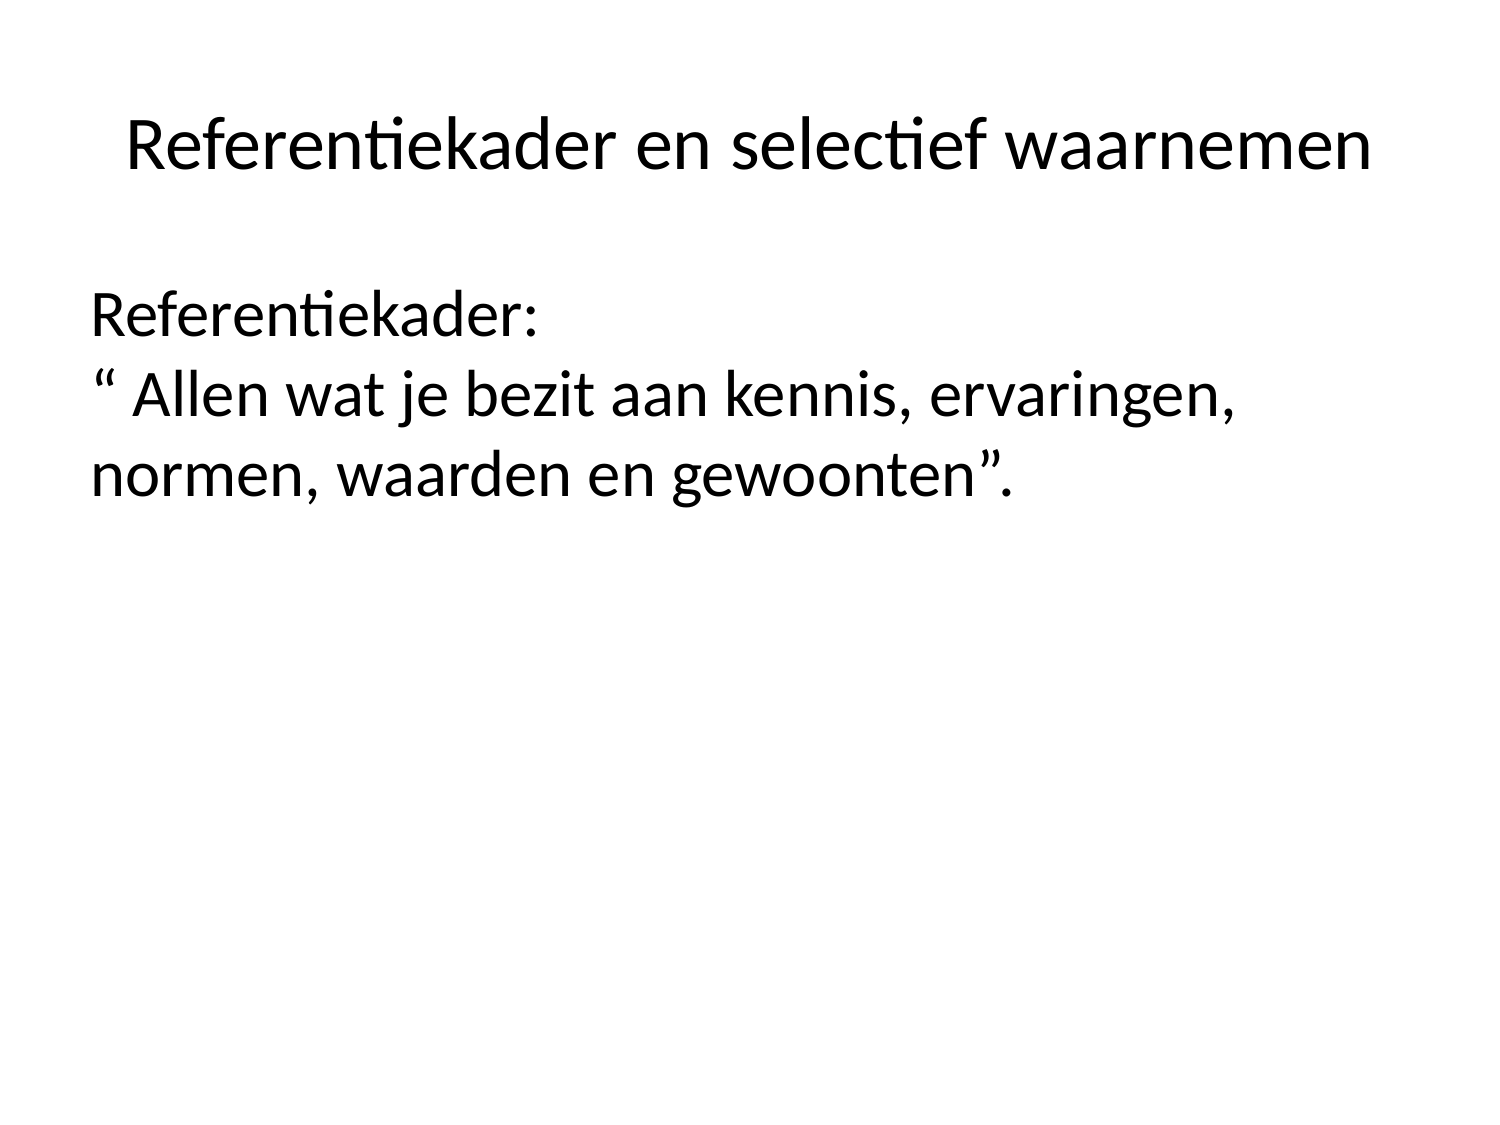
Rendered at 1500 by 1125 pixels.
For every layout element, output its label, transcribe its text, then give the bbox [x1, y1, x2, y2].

title Referentiekader en selectief waarnemen [75, 45, 1425, 233]
list Referentiekader: “ Allen wat je bezit aan kennis, ervaringen, normen, waarden en gewoonten”. [75, 262, 1425, 1005]
